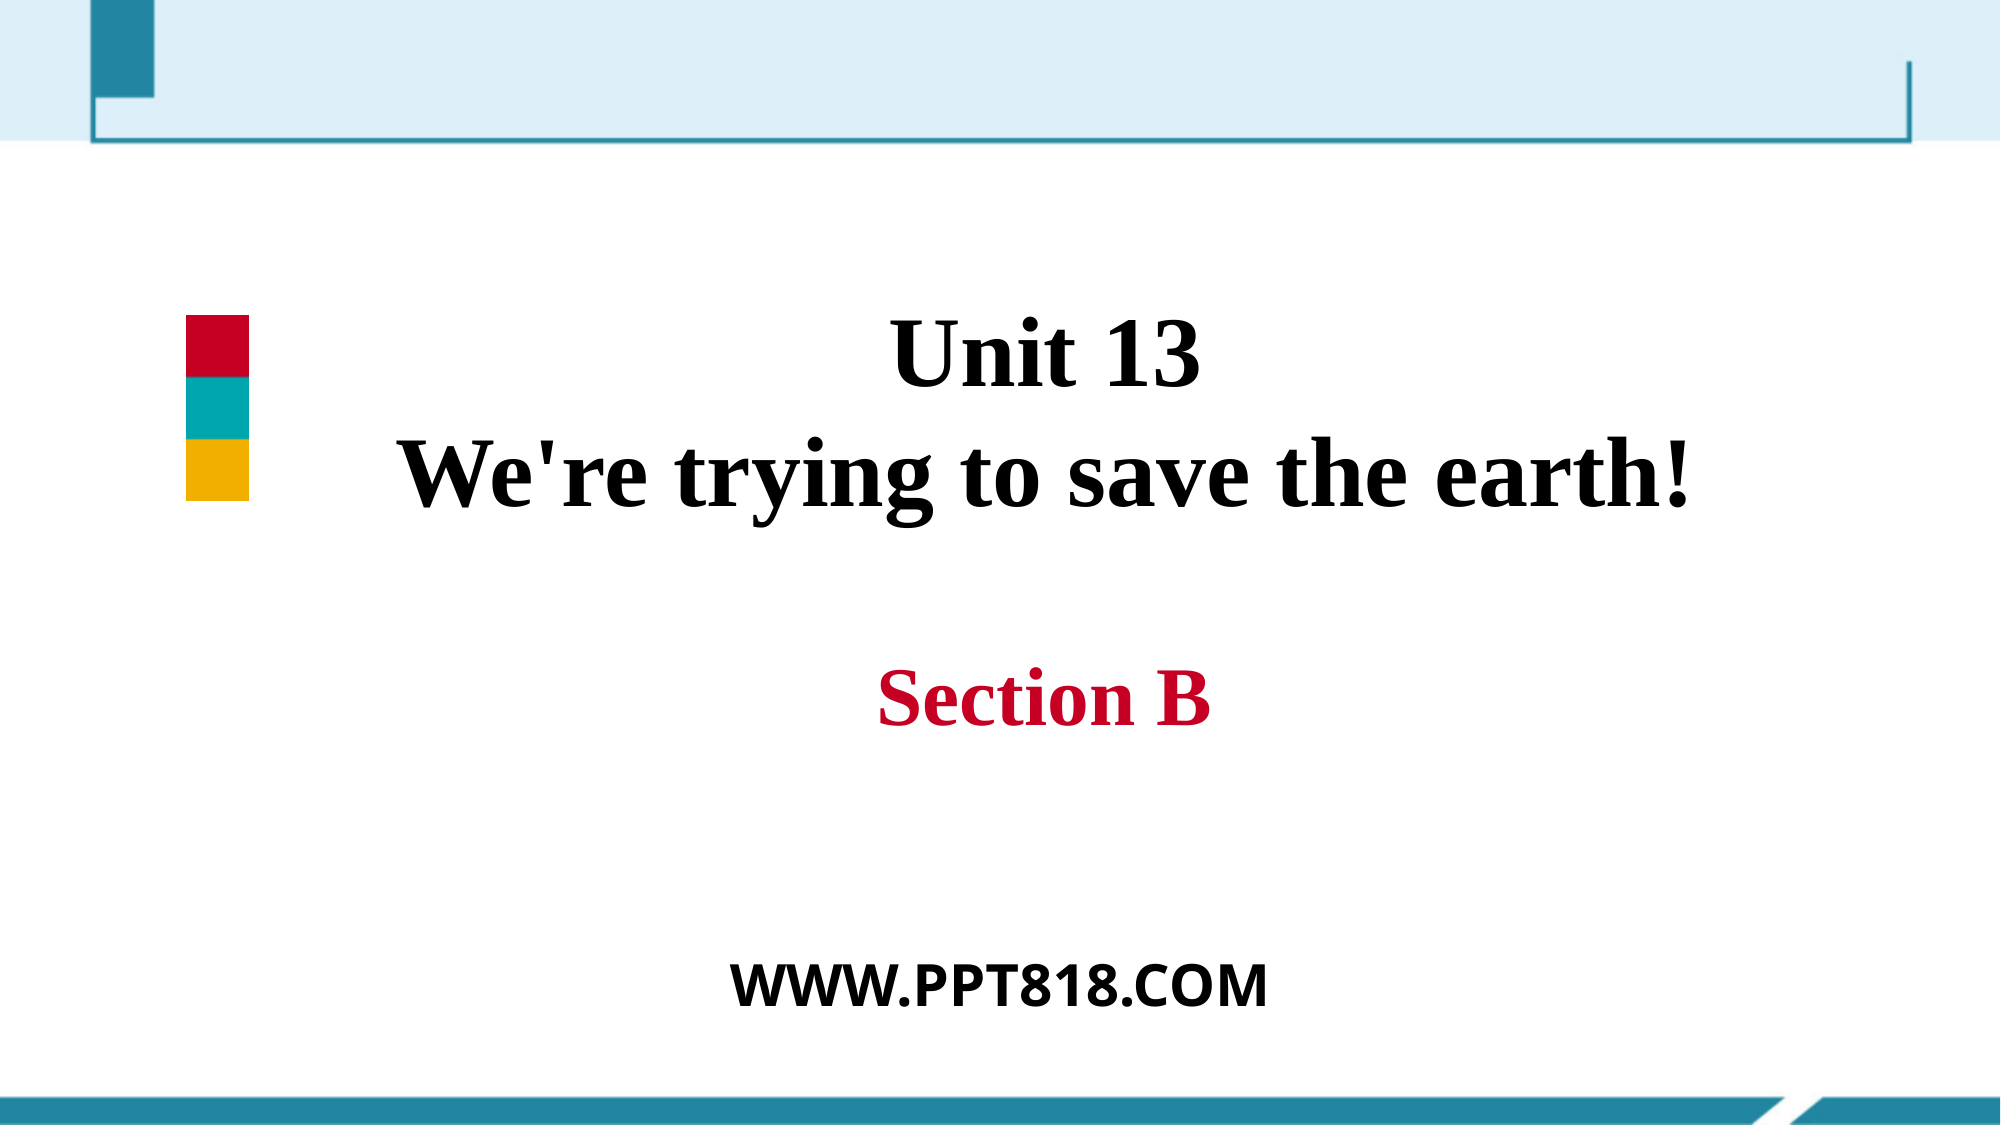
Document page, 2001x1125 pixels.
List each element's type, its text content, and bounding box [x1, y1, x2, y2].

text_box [260, 279, 1828, 750]
picture [0, 0, 2001, 1125]
text_box WWW.PPT818.COM [0, 934, 2000, 1026]
